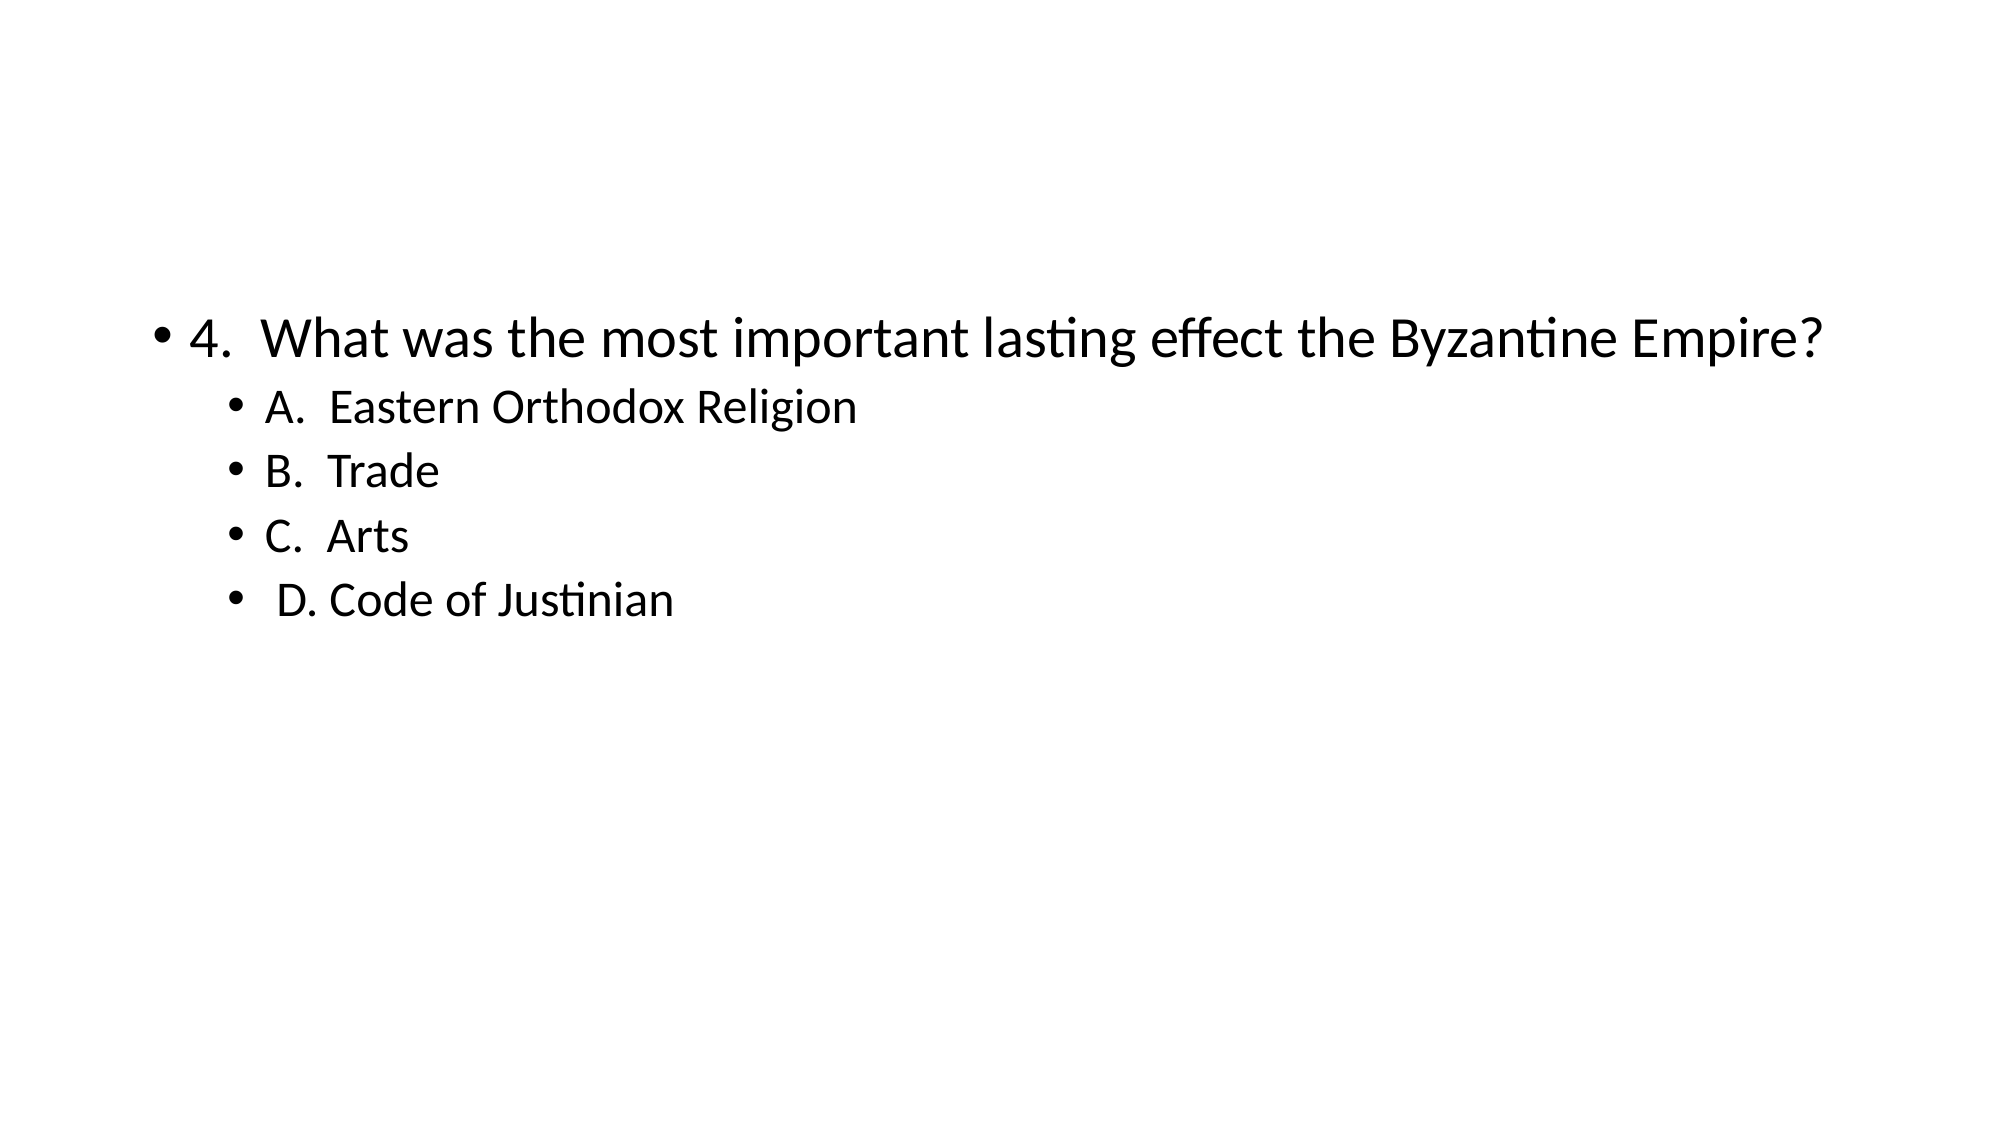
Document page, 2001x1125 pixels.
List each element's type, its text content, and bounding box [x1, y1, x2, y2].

list 4. What was the most important lasting effect the Byzantine Empire? A. Eastern Orthodox Religion B. Trade C. Arts D. Code of Justinian [137, 299, 1863, 1014]
